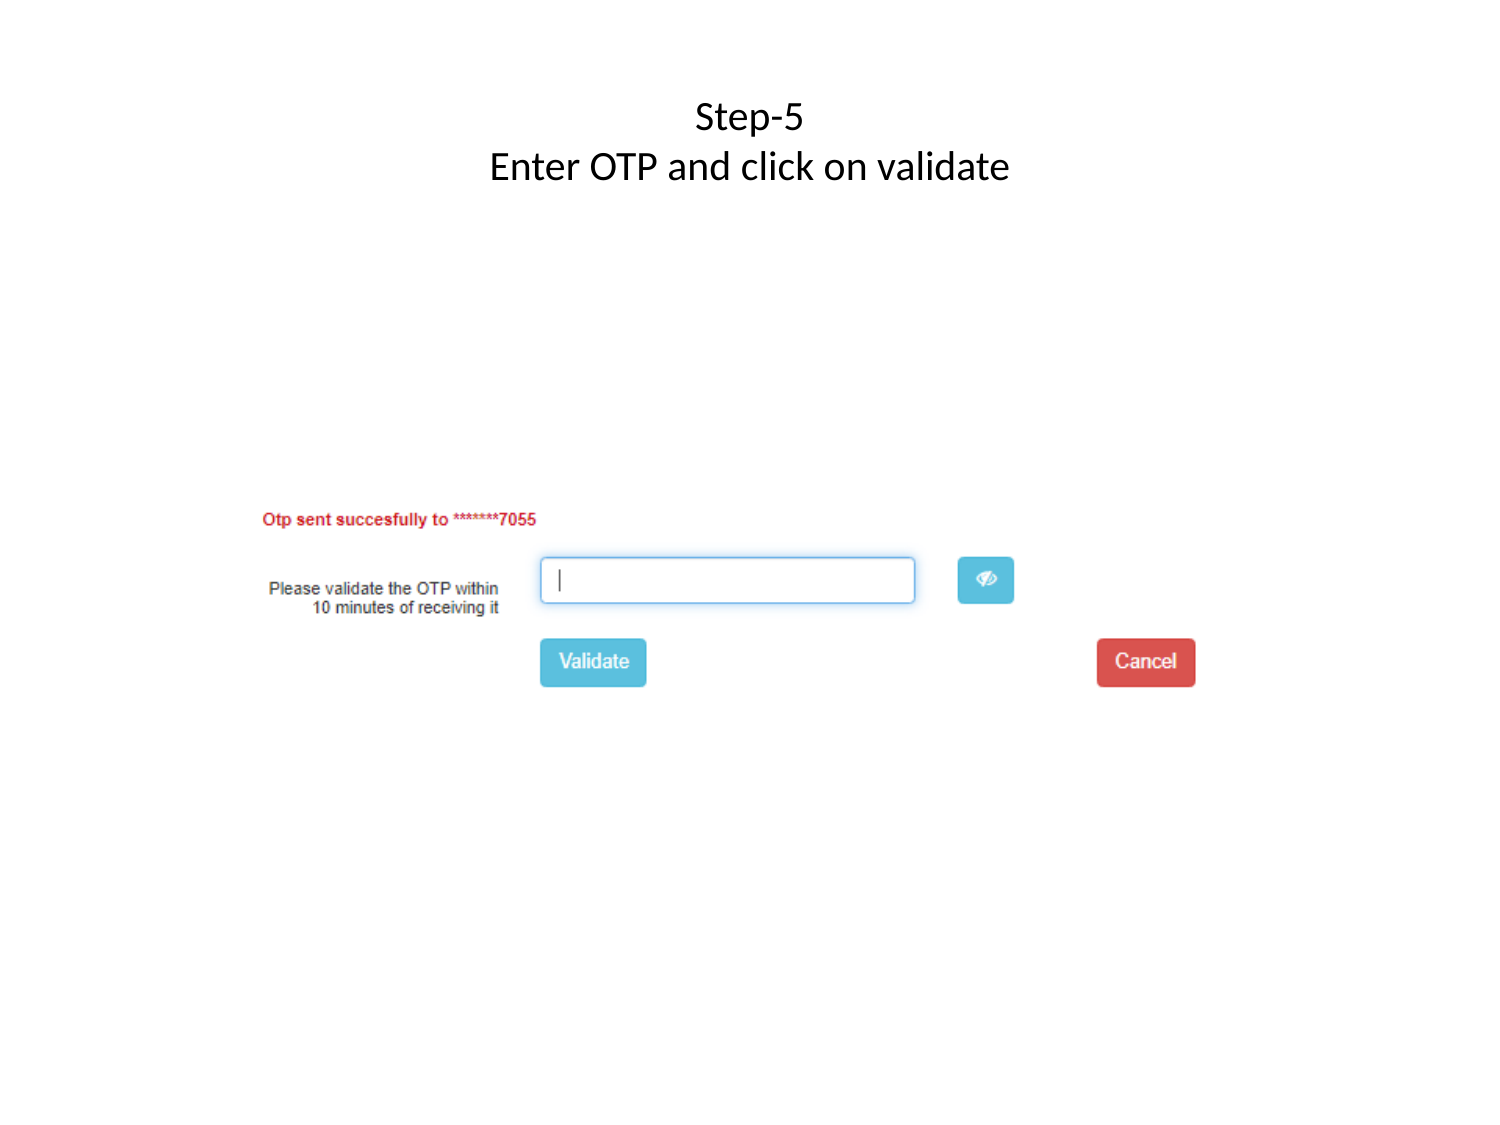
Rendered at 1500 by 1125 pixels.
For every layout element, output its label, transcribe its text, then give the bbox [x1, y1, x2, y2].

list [226, 499, 1274, 769]
title Step-5 Enter OTP and click on validate [75, 45, 1425, 233]
